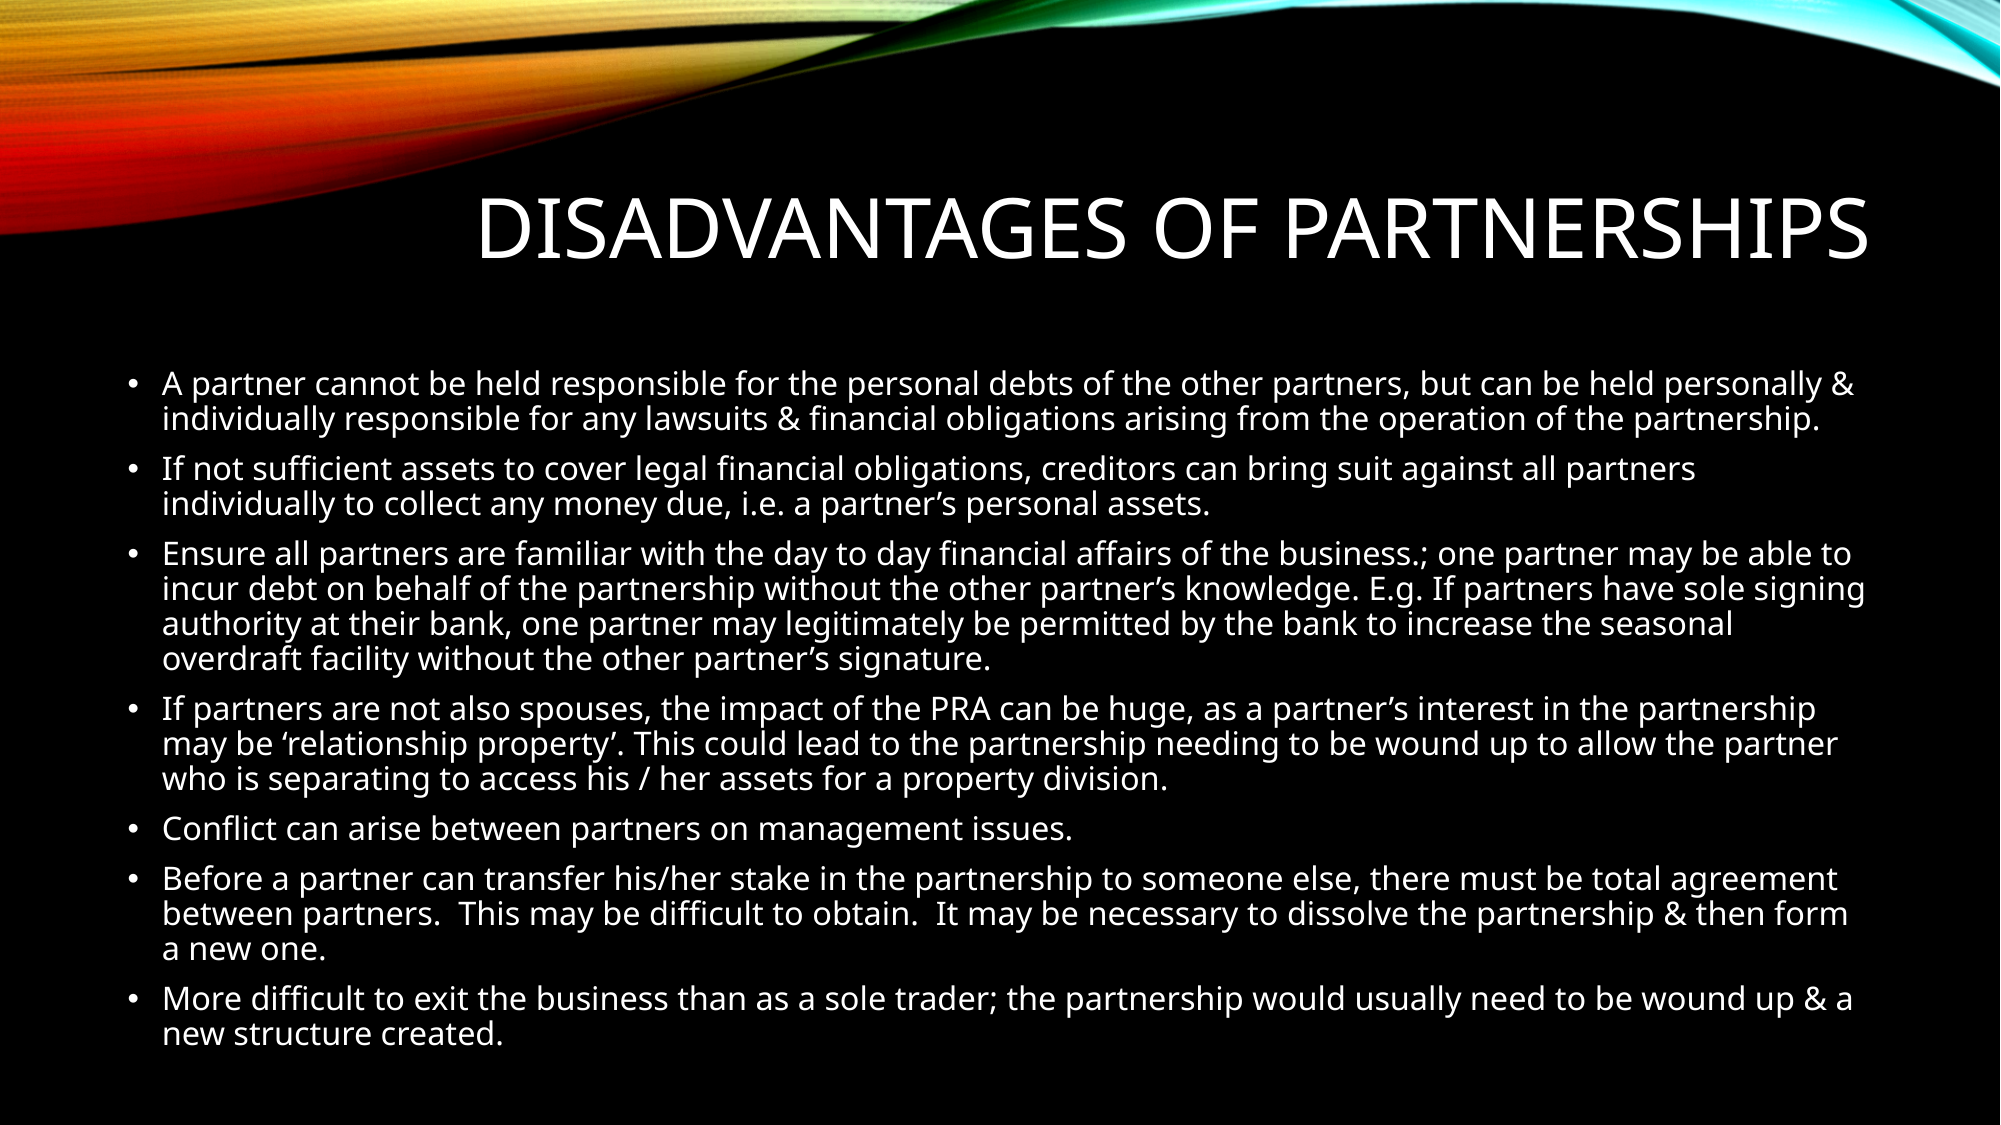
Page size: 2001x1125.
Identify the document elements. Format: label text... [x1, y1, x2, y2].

list A partner cannot be held responsible for the personal debts of the other partners, but can be held personally & individually responsible for any lawsuits & financial obligations arising from the operation of the partnership. If not sufficient assets to cover legal financial obligations, creditors can bring suit against all partners individually to collect any money due, i.e. a partner’s personal assets. Ensure all partners are familiar with the day to day financial affairs of the business.; one partner may be able to incur debt on behalf of the partnership without the other partner’s knowledge. E.g. If partners have sole signing authority at their bank, one partner may legitimately be permitted by the bank to increase the seasonal overdraft facility without the other partner’s signature. If partners are not also spouses, the impact of the PRA can be huge, as a partner’s interest in the partnership may be ‘relationship property’. This could lead to the partnership needing to be wound up to allow the partner who is separating to access his / her assets for a property division. Conflict can arise between partners on management issues. Before a partner can transfer his/her stake in the partnership to someone else, there must be total agreement between partners. This may be difficult to obtain. It may be necessary to dissolve the partnership & then form a new one. More difficult to exit the business than as a sole trader; the partnership would usually need to be wound up & a new structure created. [112, 360, 1888, 1083]
picture [0, 0, 2000, 237]
title Disadvantages of PARTNERSHIPS [289, 125, 1888, 338]
